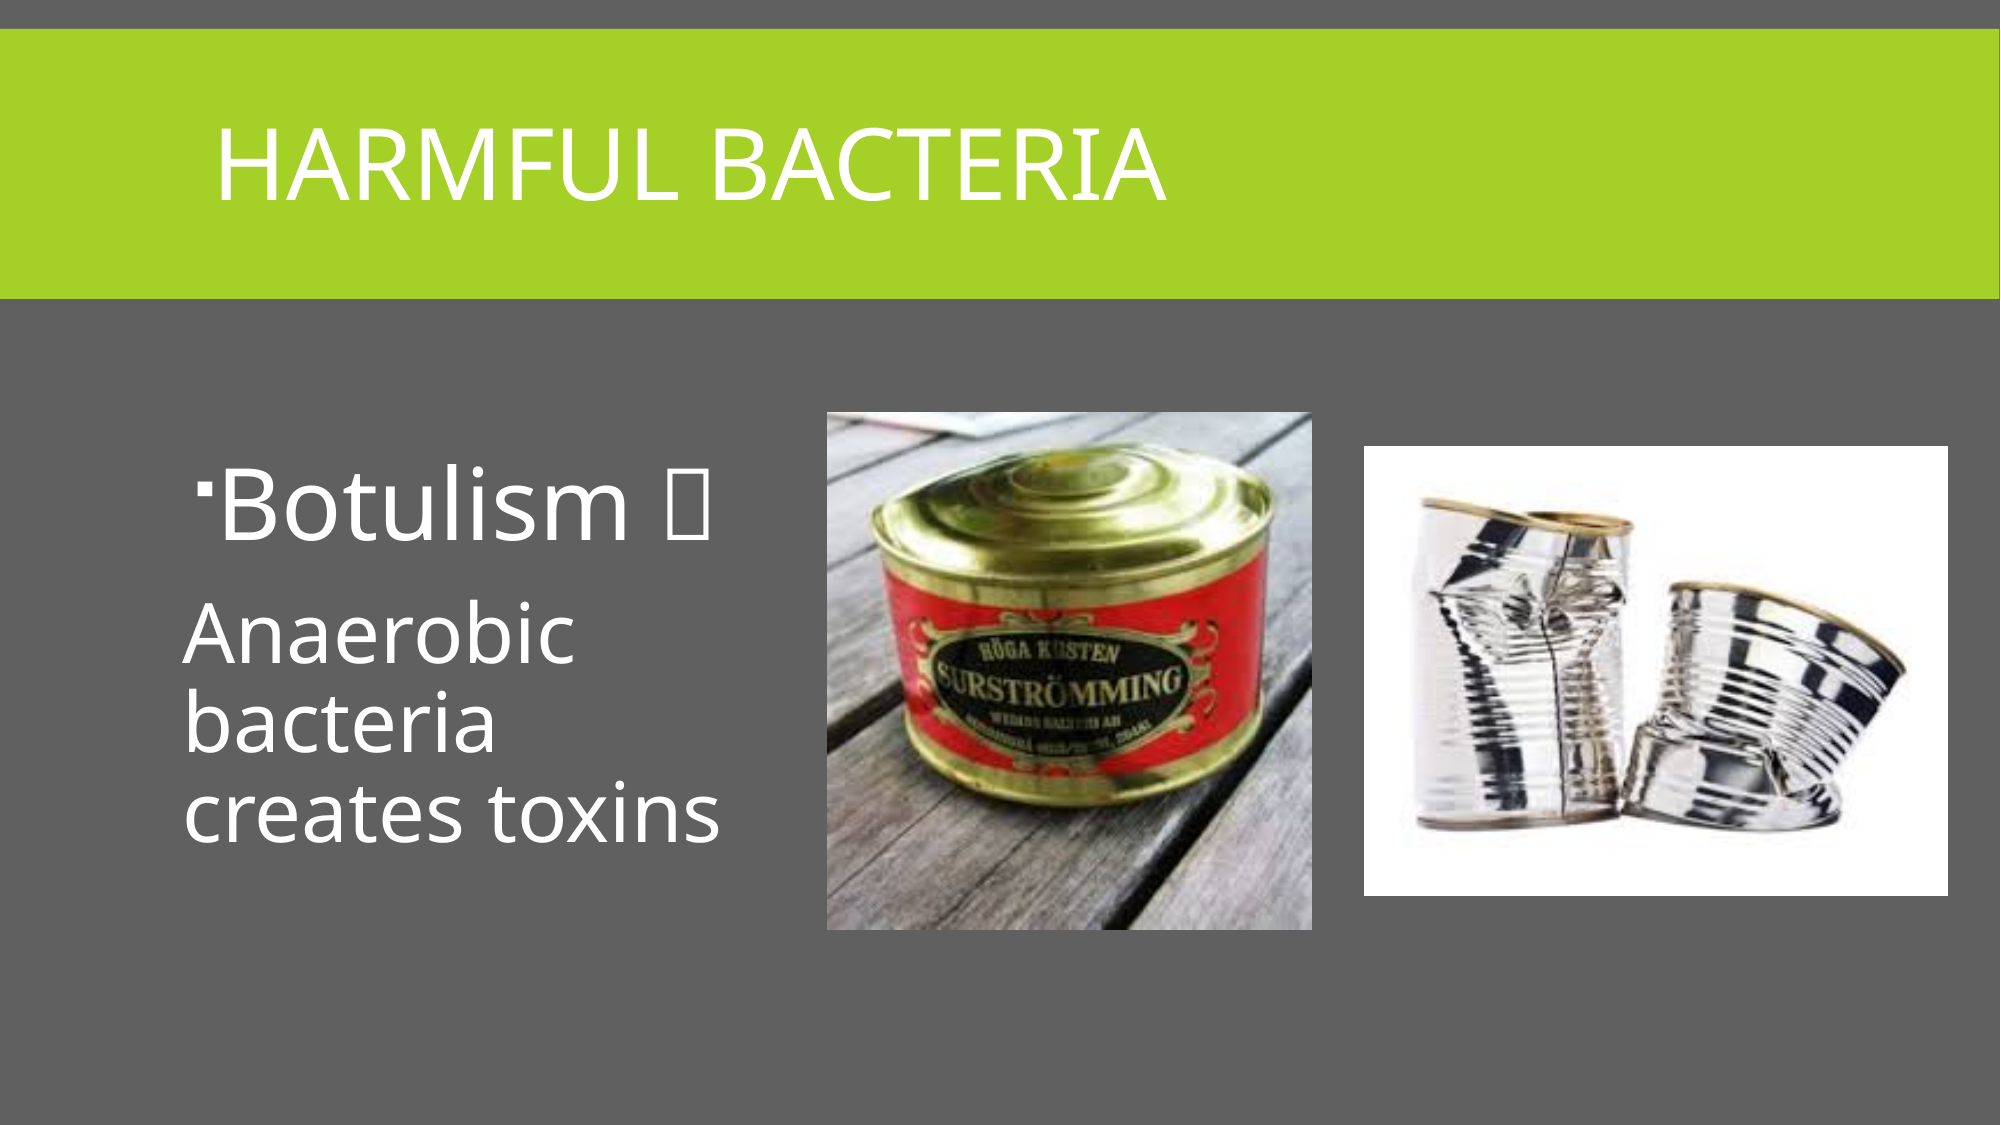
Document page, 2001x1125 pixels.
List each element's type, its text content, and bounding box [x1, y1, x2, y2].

picture [826, 412, 1312, 930]
list Botulism  Anaerobic bacteria creates toxins [167, 446, 775, 1065]
title Harmful Bacteria [197, 46, 1803, 295]
picture [1364, 446, 1949, 896]
